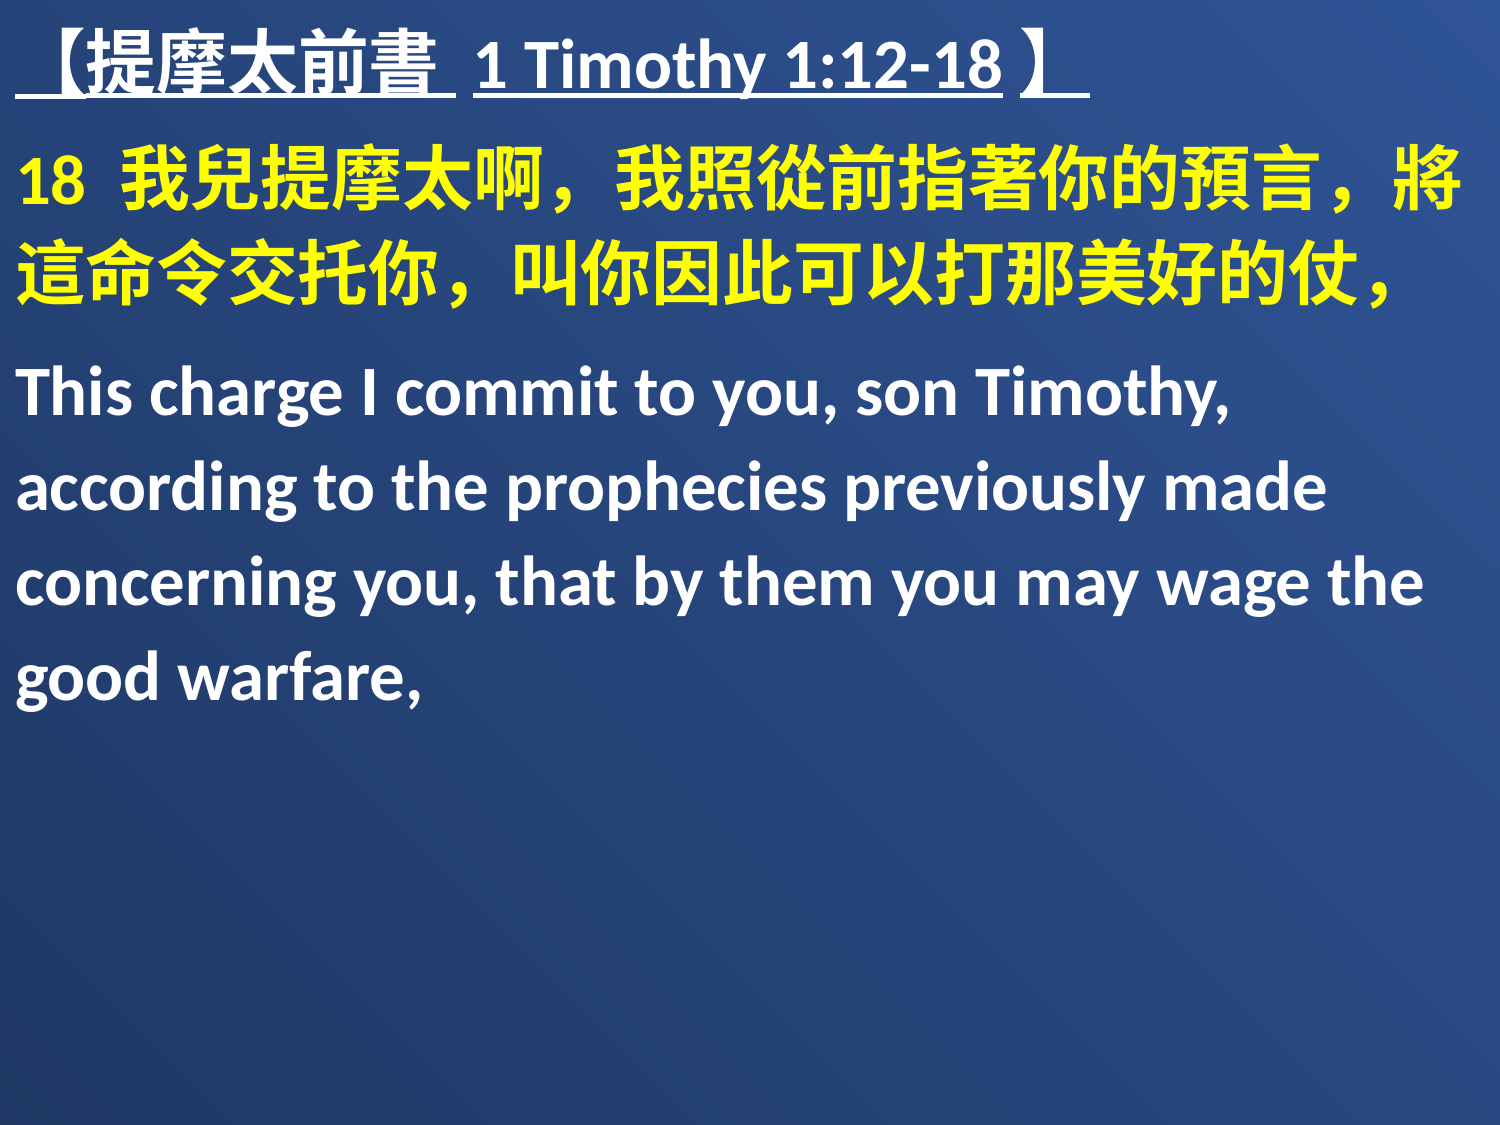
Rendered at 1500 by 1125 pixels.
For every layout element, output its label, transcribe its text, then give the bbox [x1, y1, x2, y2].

subtitle 【提摩太前書 1 Timothy 1:12-18】 18 我兒提摩太啊，我照從前指著你的預言，將這命令交托你，叫你因此可以打那美好的仗， This charge I commit to you, son Timothy, according to the prophecies previously made concerning you, that by them you may wage the good warfare, [0, 0, 1500, 1125]
